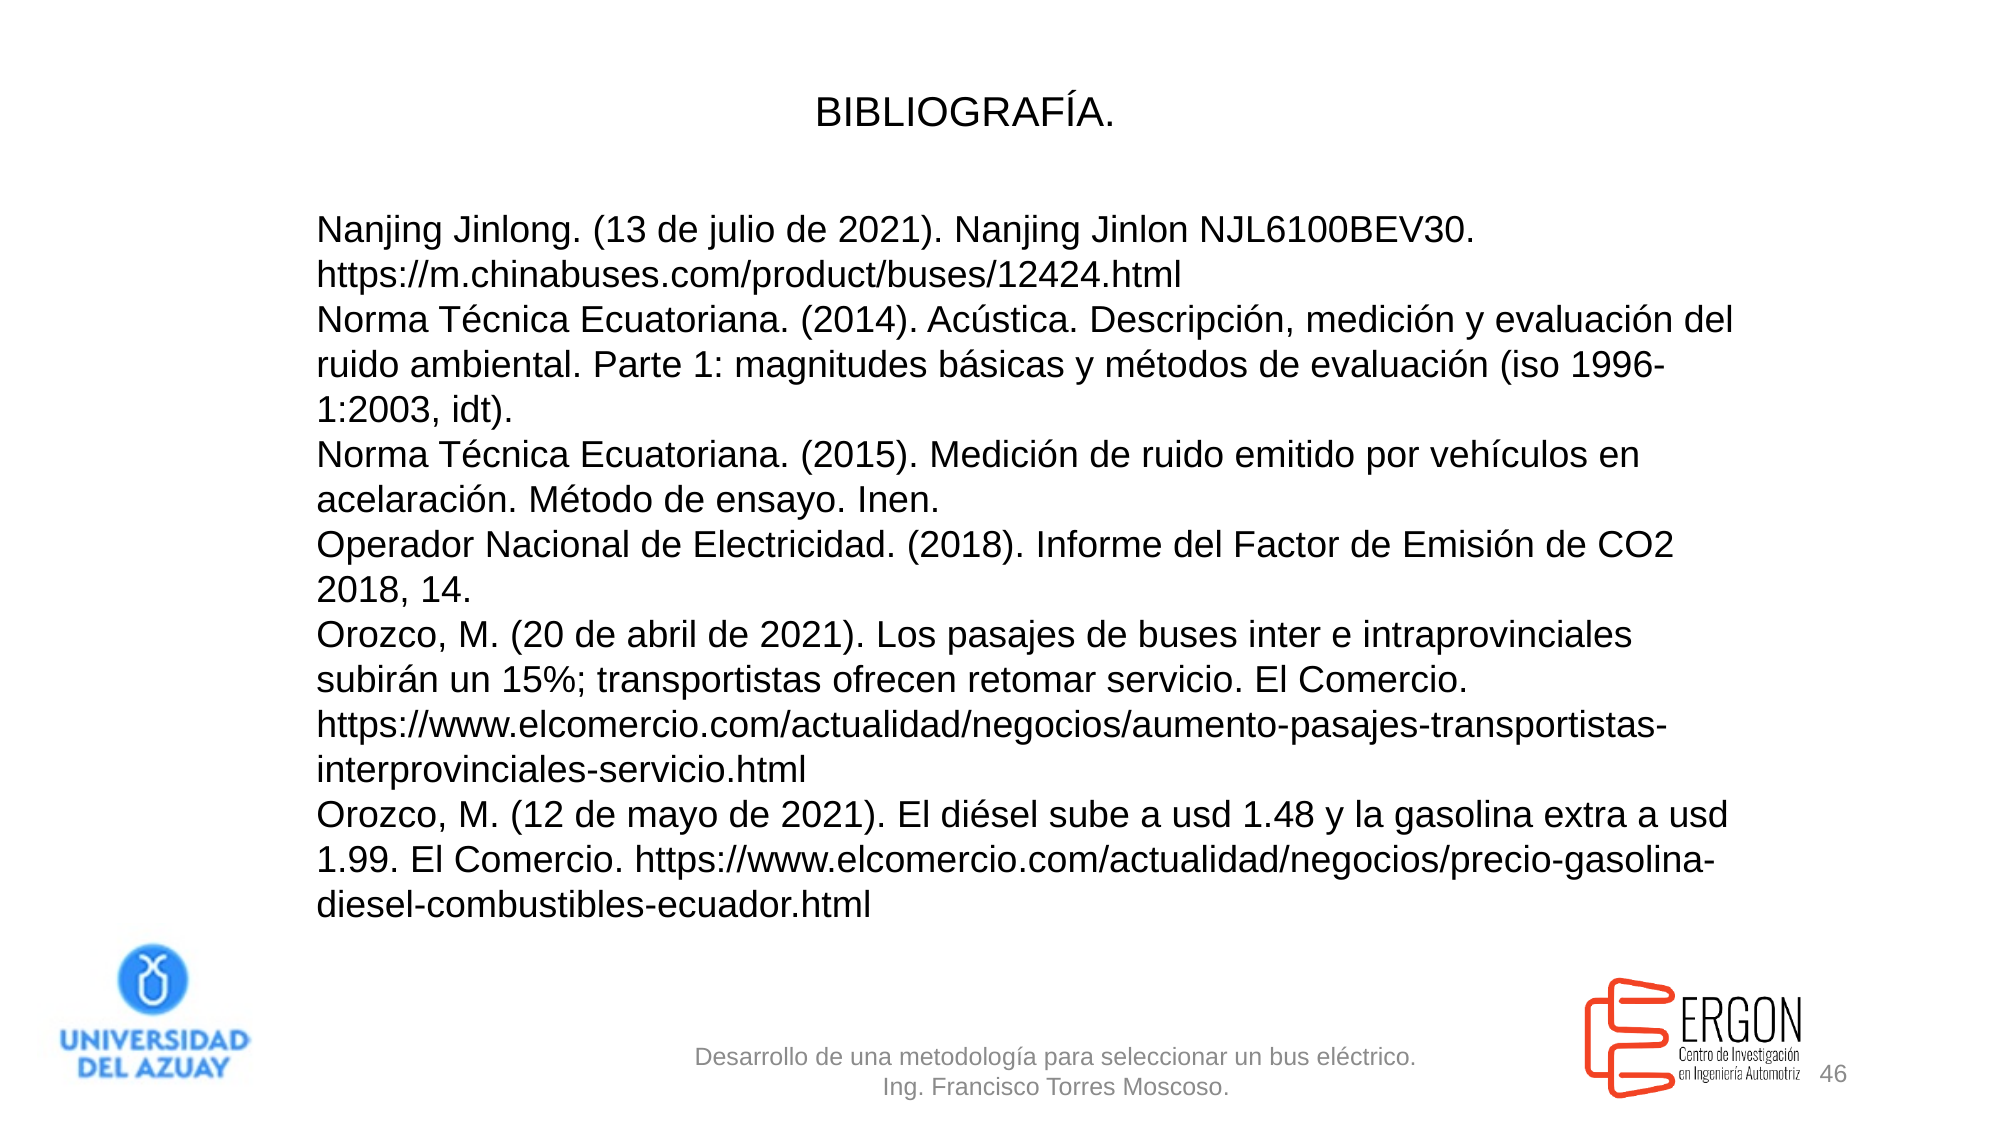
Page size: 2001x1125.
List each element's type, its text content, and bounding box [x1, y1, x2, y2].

text_box BIBLIOGRAFÍA. [292, 82, 1638, 169]
picture [1584, 976, 1802, 1099]
footer Desarrollo de una metodología para seleccionar un bus eléctrico. Ing. Francisco Torres Moscoso. [321, 1029, 1792, 1112]
text_box Nanjing Jinlong. (13 de julio de 2021). Nanjing Jinlon NJL6100BEV30. https://m.chinabuses.com/product/buses/12424.html Norma Técnica Ecuatoriana. (2014). Acústica. Descripción, medición y evaluación del ruido ambiental. Parte 1: magnitudes básicas y métodos de evaluación (iso 1996-1:2003, idt). Norma Técnica Ecuatoriana. (2015). Medición de ruido emitido por vehículos en acelaración. Método de ensayo. Inen. Operador Nacional de Electricidad. (2018). Informe del Factor de Emisión de CO2 2018, 14. Orozco, M. (20 de abril de 2021). Los pasajes de buses inter e intraprovinciales subirán un 15%; transportistas ofrecen retomar servicio. El Comercio. https://www.elcomercio.com/actualidad/negocios/aumento-pasajes-transportistas-interprovinciales-servicio.html Orozco, M. (12 de mayo de 2021). El diésel sube a usd 1.48 y la gasolina extra a usd 1.99. El Comercio. https://www.elcomercio.com/actualidad/negocios/precio-gasolina-diesel-combustibles-ecuador.html [301, 197, 1759, 932]
slide_number 46 [1792, 1042, 1863, 1103]
picture [37, 923, 259, 1093]
